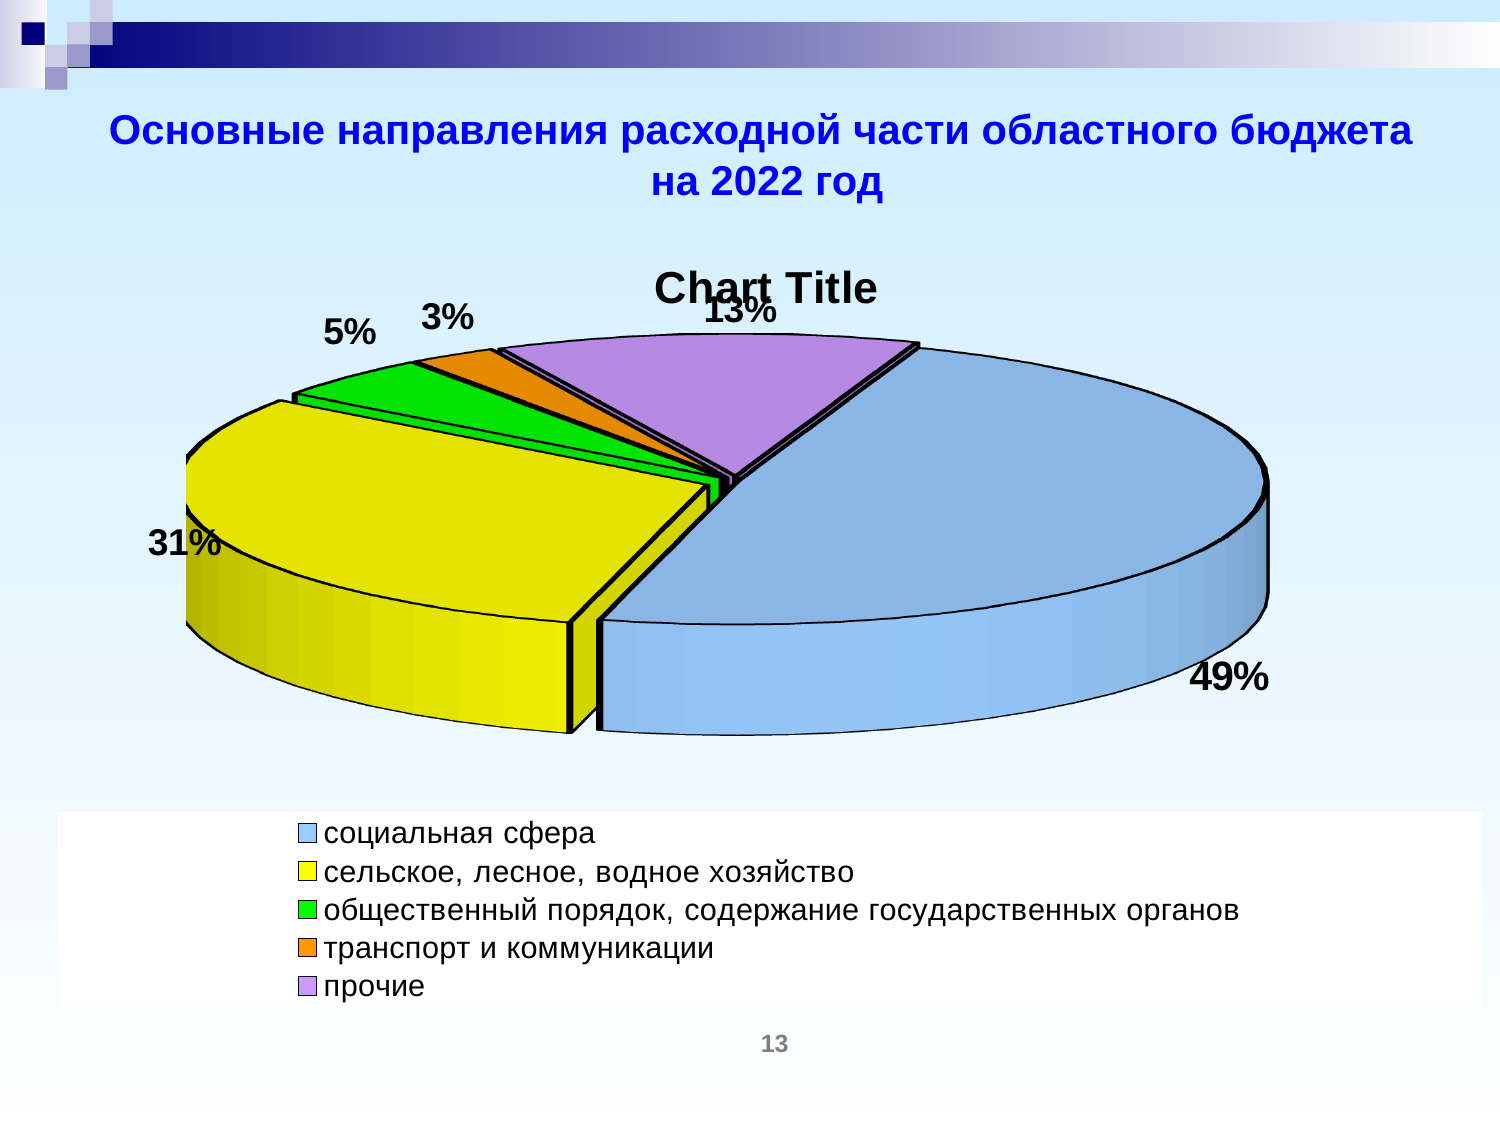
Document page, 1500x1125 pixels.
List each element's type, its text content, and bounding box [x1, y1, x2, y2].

chart [51, 223, 1482, 1063]
title Основные направления расходной части областного бюджета на 2022 год [75, 75, 1459, 222]
